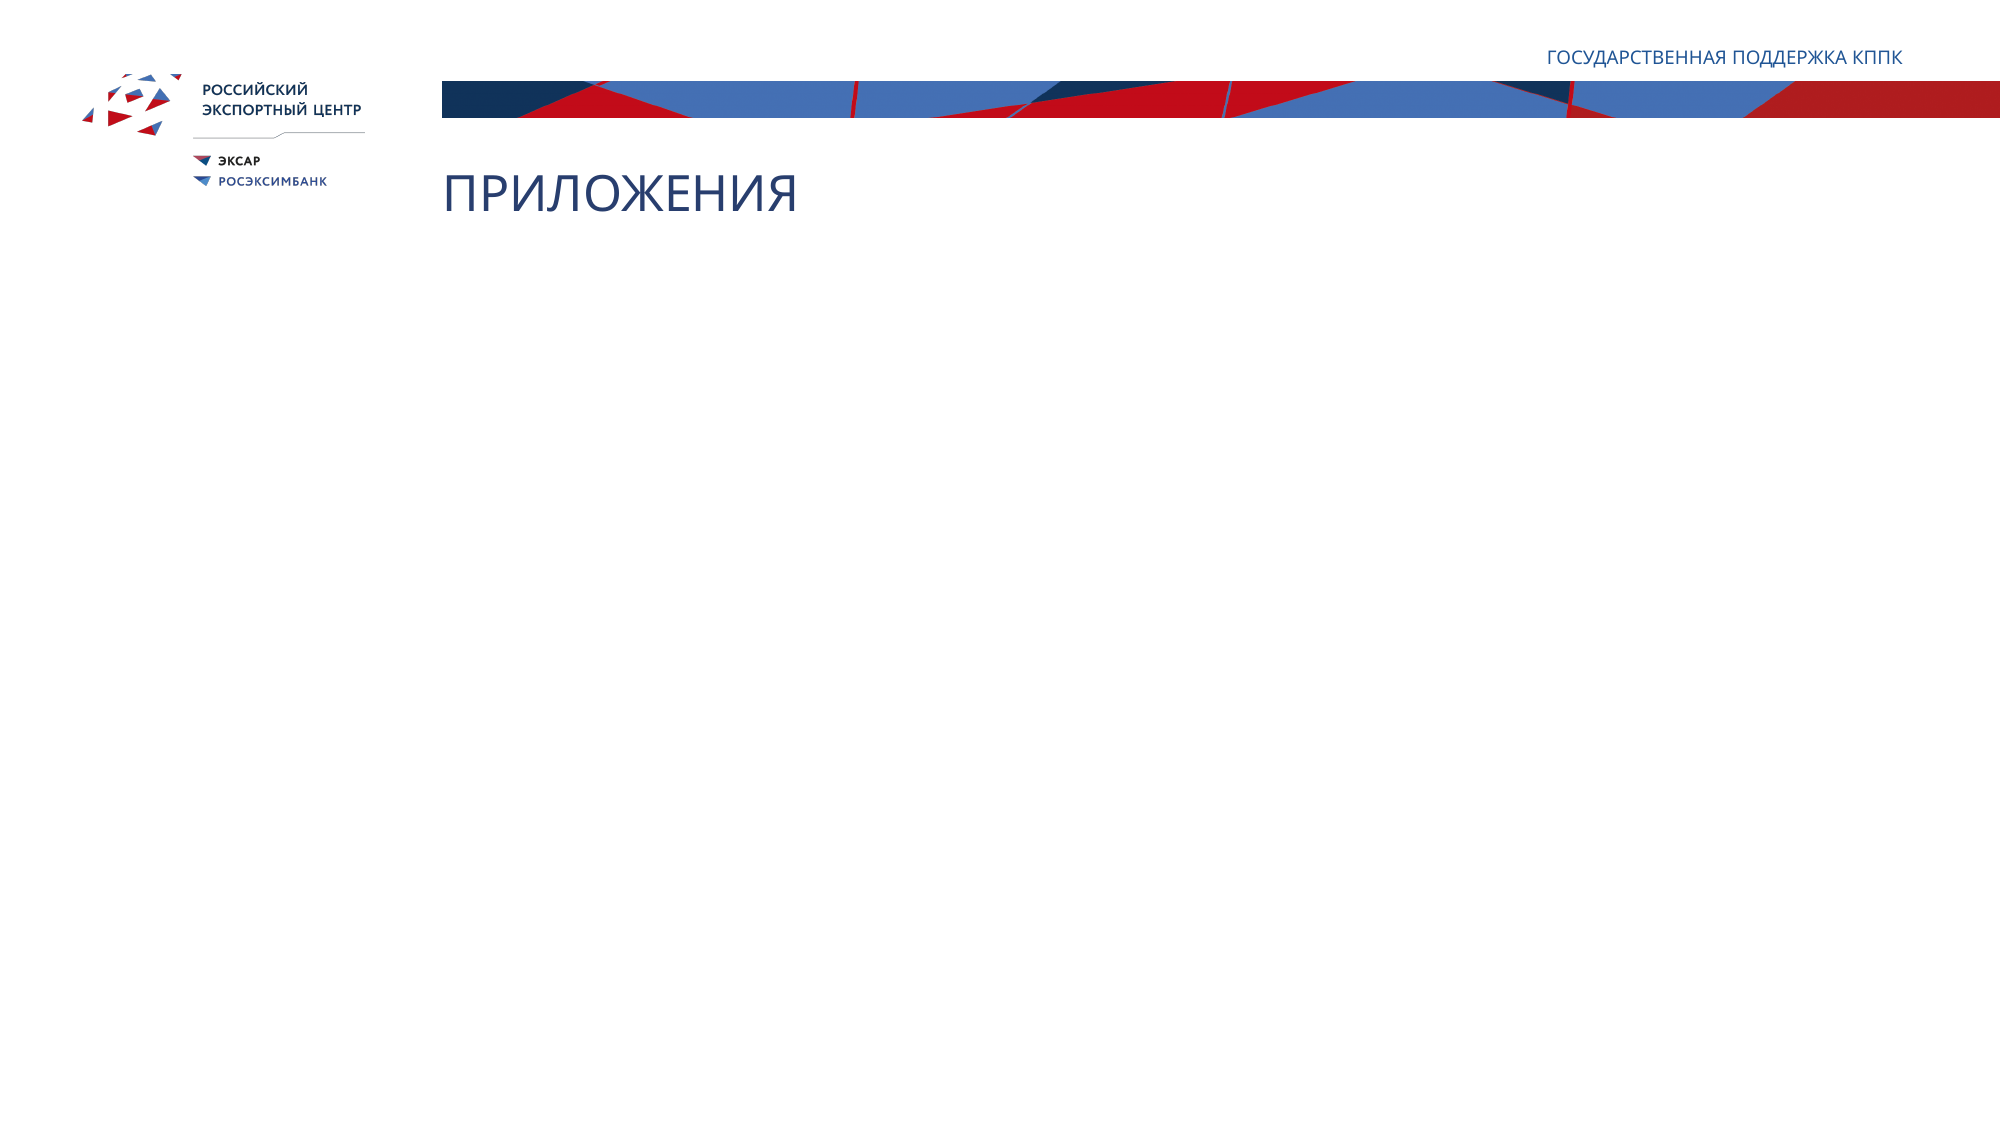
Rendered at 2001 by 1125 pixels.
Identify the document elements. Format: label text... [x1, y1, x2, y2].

picture [82, 74, 365, 186]
text_box ГОСУДАРСТВЕННАЯ ПОДДЕРЖКА КППК [938, 38, 1918, 83]
picture [442, 81, 2000, 118]
text_box Приложения [427, 142, 1828, 287]
